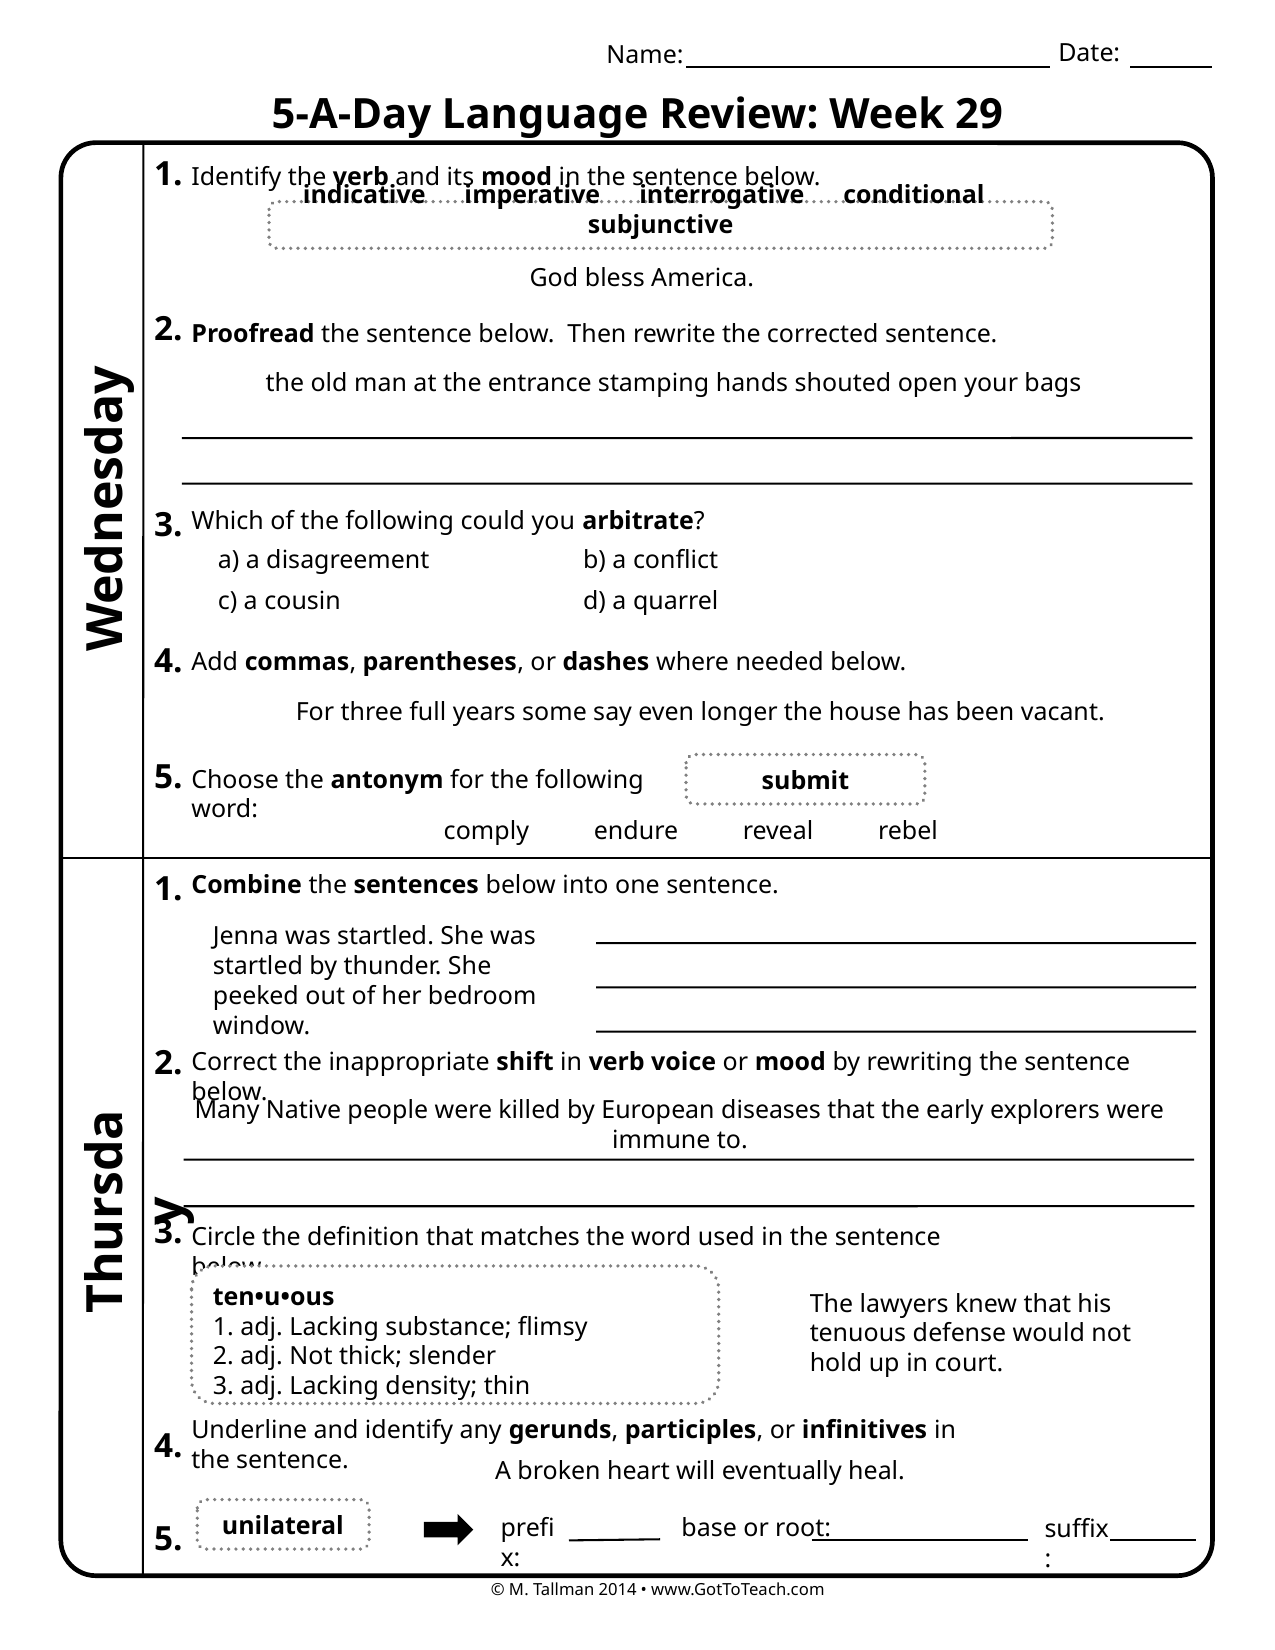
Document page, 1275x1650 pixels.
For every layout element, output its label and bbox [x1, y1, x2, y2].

text_box [584, 29, 1213, 76]
text_box [139, 144, 1188, 200]
text_box [666, 1504, 1197, 1580]
text_box [198, 359, 1151, 404]
text_box [65, 254, 1188, 687]
text_box [596, 942, 1197, 1032]
text_box [64, 859, 1195, 1405]
text_box [139, 748, 983, 852]
text_box [139, 1406, 1173, 1493]
text_box [139, 1498, 371, 1564]
text_box [228, 688, 1173, 734]
text_box [267, 200, 1054, 250]
text_box [423, 1513, 474, 1546]
text_box [229, 79, 1046, 144]
text_box [485, 1503, 661, 1579]
